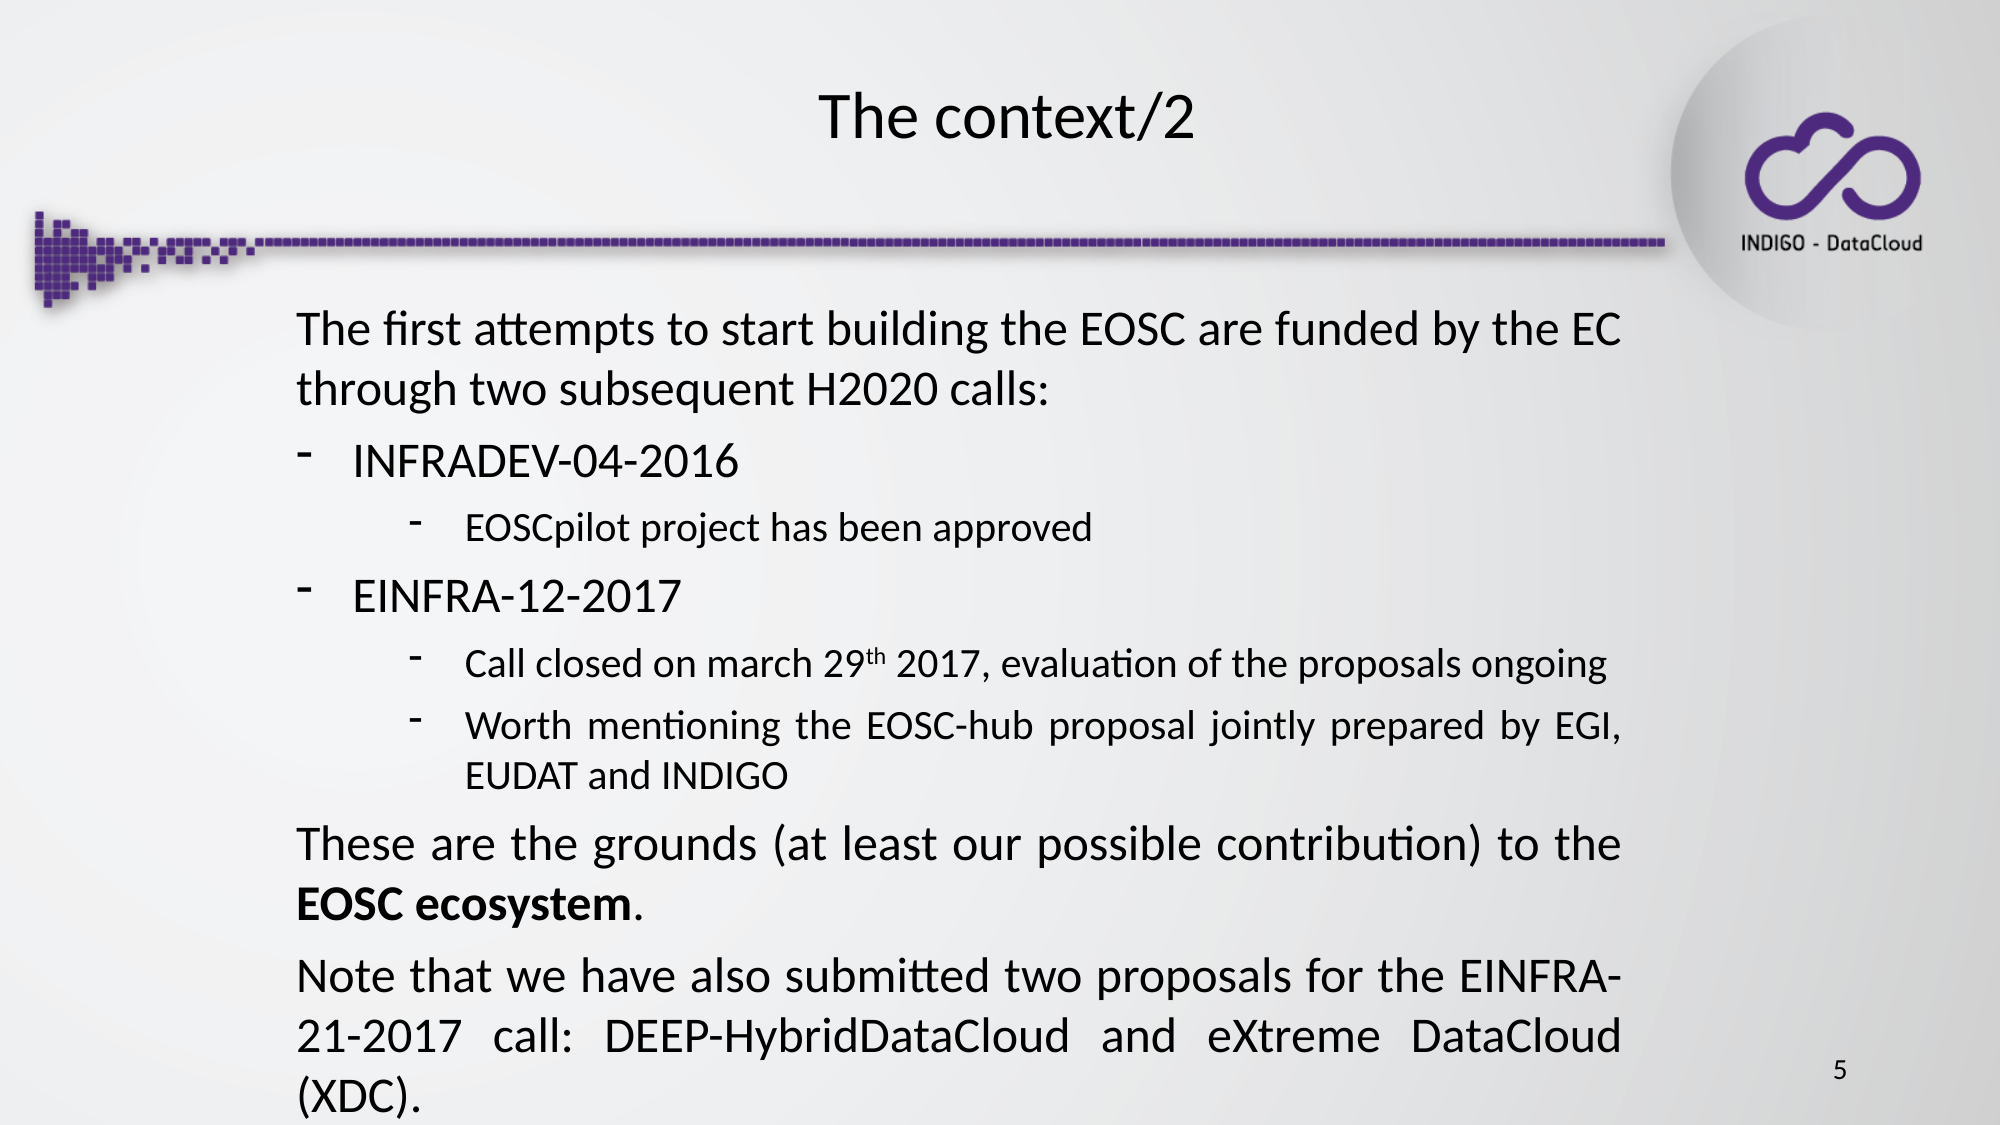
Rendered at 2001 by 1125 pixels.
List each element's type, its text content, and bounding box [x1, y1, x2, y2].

text_box The first attempts to start building the EOSC are funded by the EC through two subsequent H2020 calls: INFRADEV-04-2016 EOSCpilot project has been approved EINFRA-12-2017 Call closed on march 29th 2017, evaluation of the proposals ongoing Worth mentioning the EOSC-hub proposal jointly prepared by EGI, EUDAT and INDIGO These are the grounds (at least our possible contribution) to the EOSC ecosystem. Note that we have also submitted two proposals for the EINFRA-21-2017 call: DEEP-HybridDataCloud and eXtreme DataCloud (XDC). [271, 287, 1638, 1072]
picture [0, 0, 2000, 1125]
slide_number 5 [1412, 1042, 1863, 1103]
title The context/2 [304, 66, 1712, 167]
